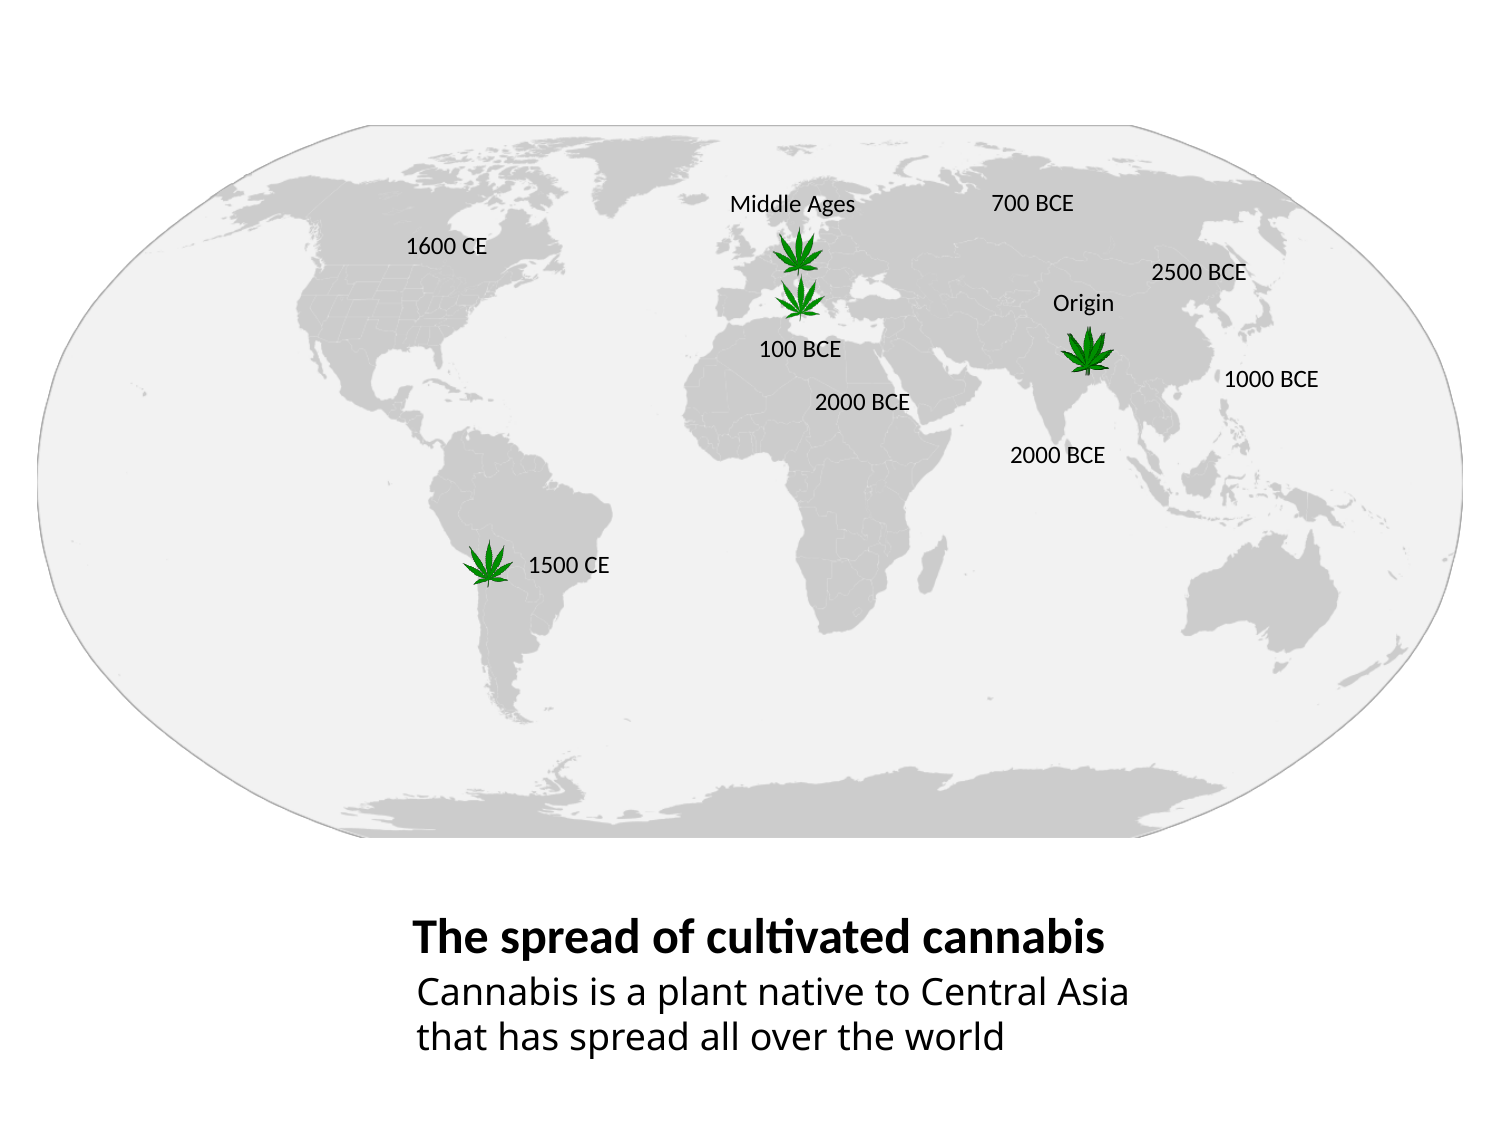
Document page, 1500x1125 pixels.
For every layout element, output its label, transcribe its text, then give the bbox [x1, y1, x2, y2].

text_box Cannabis is a plant native to Central Asia that has spread all over the world [401, 960, 1152, 1066]
text_box The spread of cultivated cannabis [397, 896, 1132, 972]
picture [37, 124, 1463, 838]
